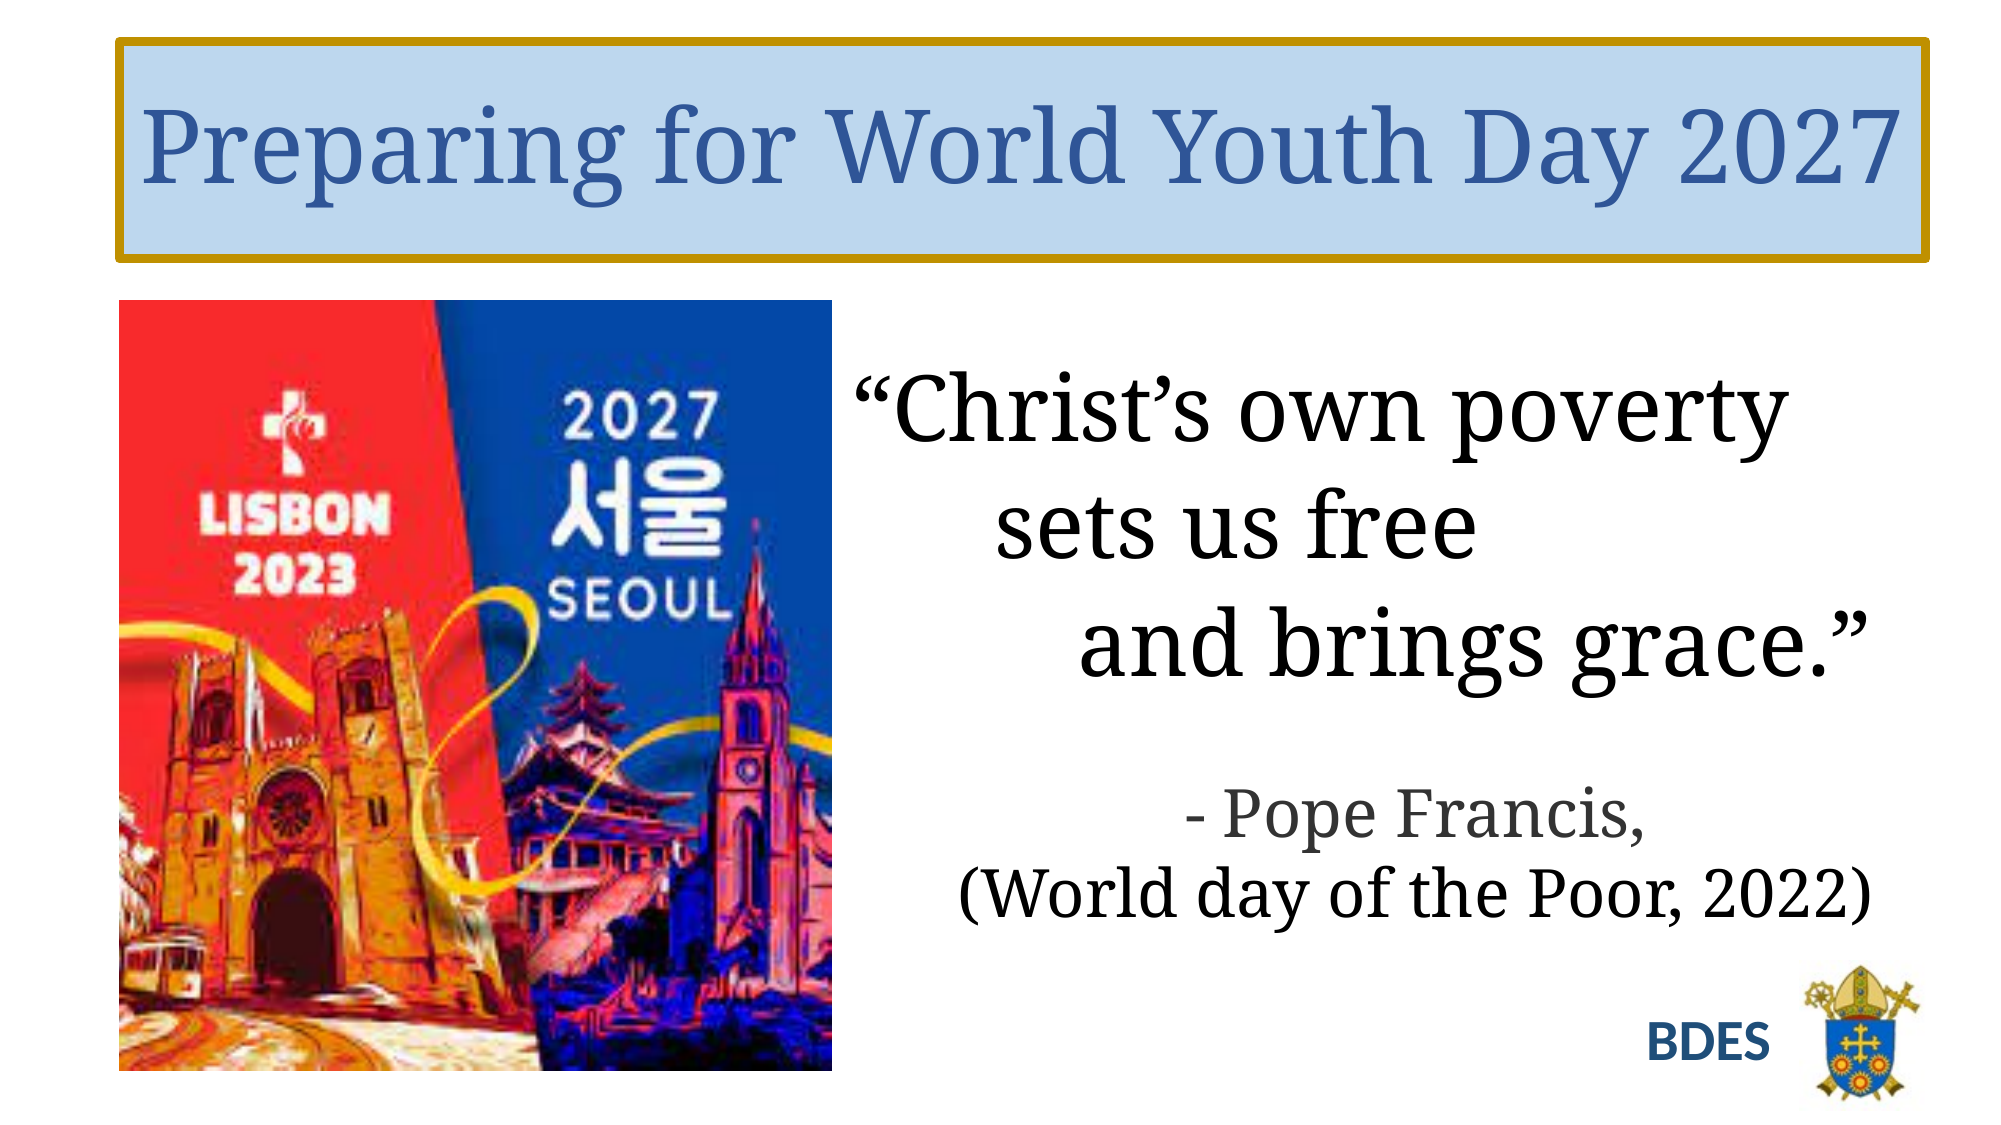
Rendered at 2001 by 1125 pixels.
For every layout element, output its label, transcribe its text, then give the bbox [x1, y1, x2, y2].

text_box BDES [1631, 994, 1799, 1080]
picture [1799, 960, 1926, 1111]
text_box Preparing for World Youth Day 2027 [119, 41, 1926, 259]
picture [119, 300, 832, 1071]
text_box “Christ’s own poverty sets us free and brings grace.” - Pope Francis, (World day of the Poor, 2022) [832, 334, 2000, 939]
